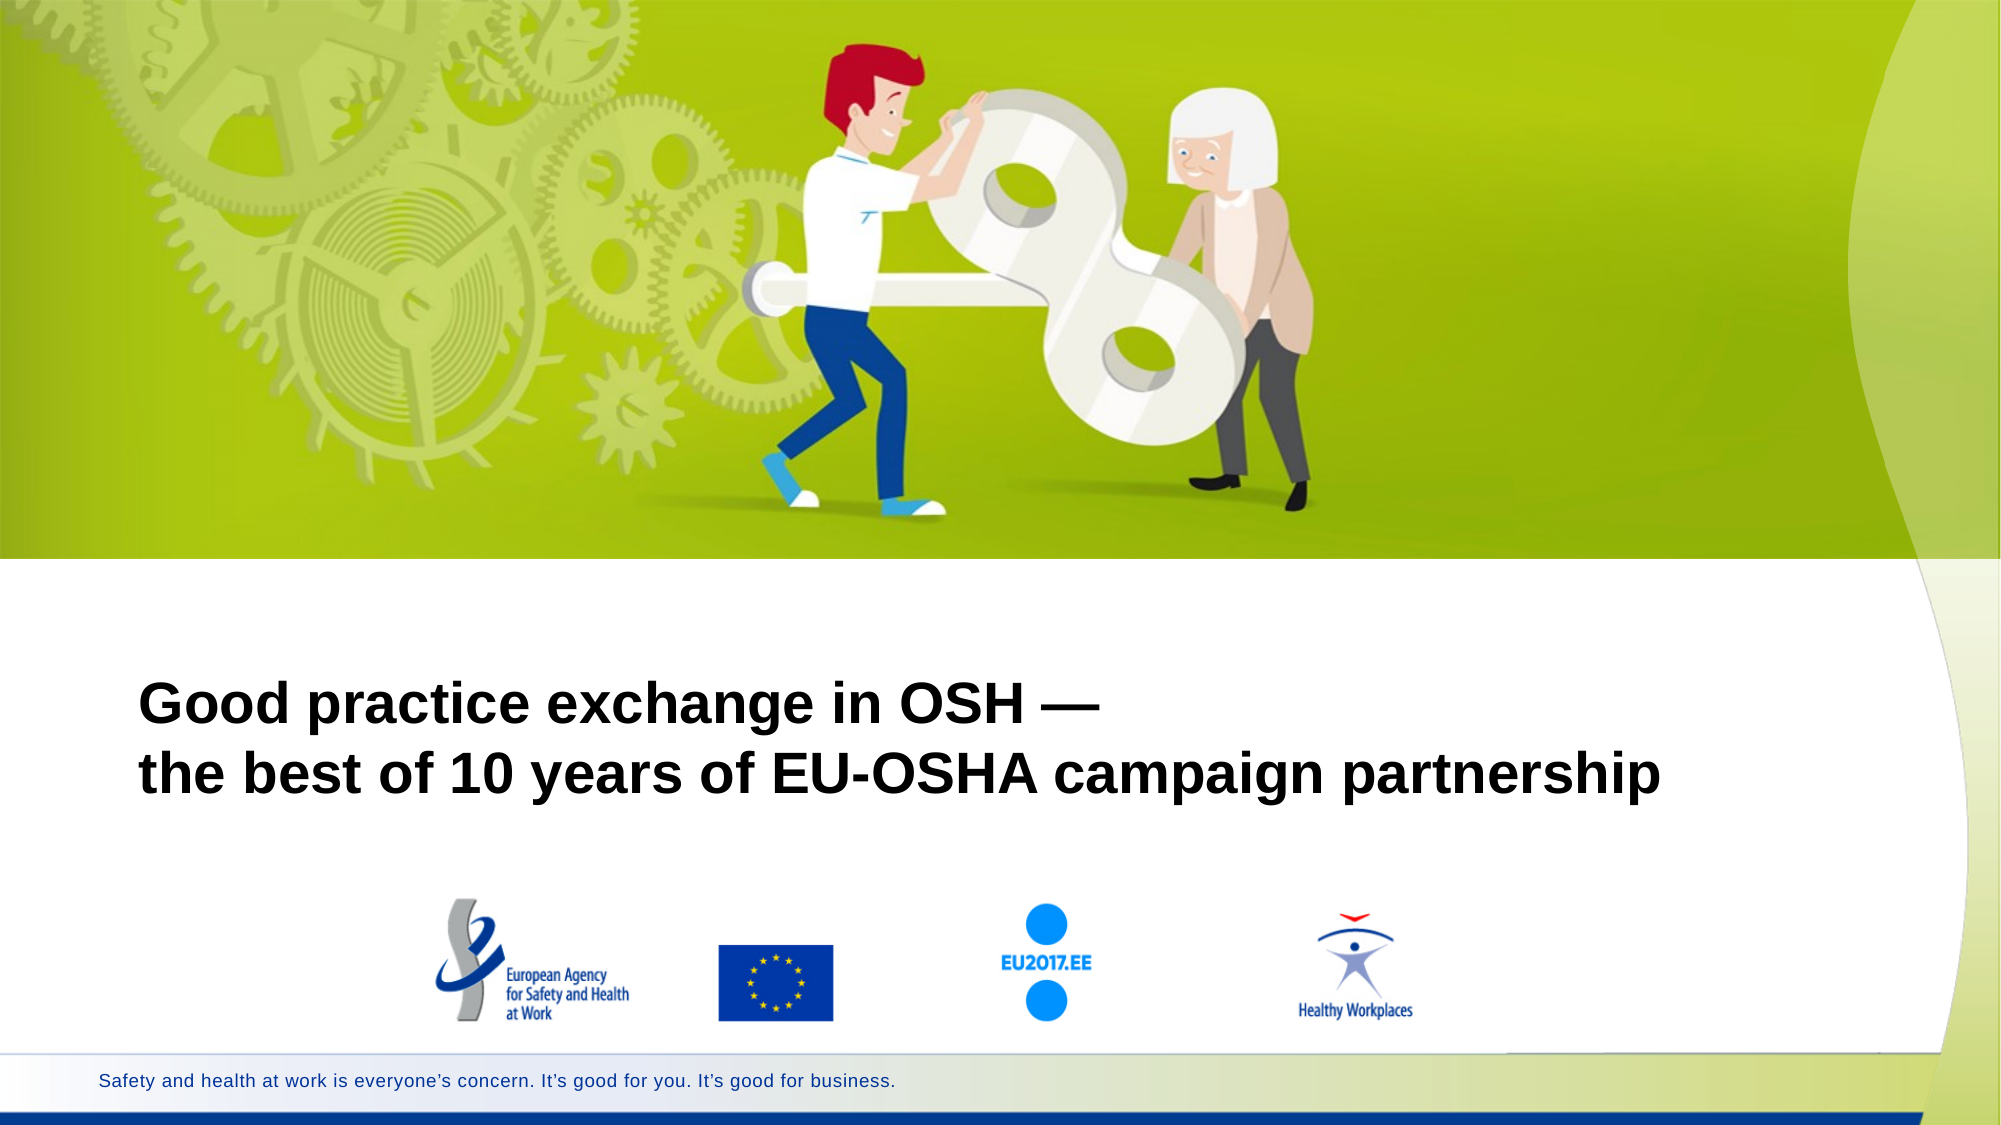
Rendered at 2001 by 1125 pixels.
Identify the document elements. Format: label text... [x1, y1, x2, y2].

picture [0, 0, 2001, 1125]
title Good practice exchange in OSH — the best of 10 years of EU-OSHA campaign partnership [139, 625, 1845, 807]
